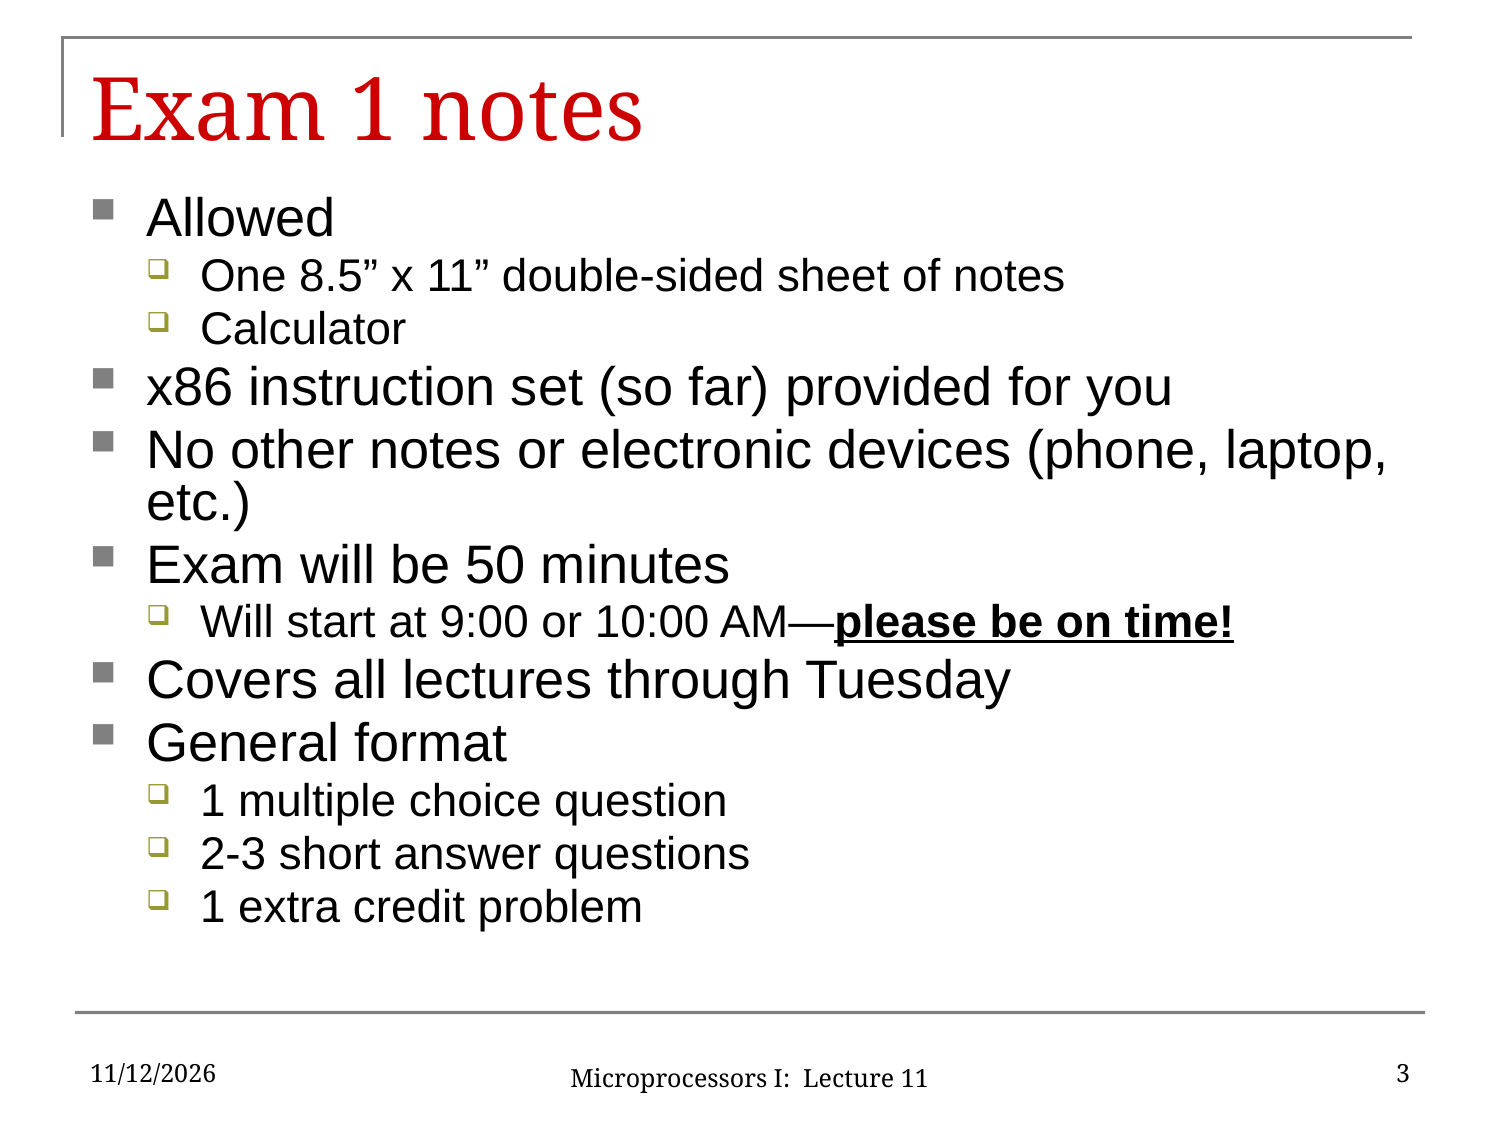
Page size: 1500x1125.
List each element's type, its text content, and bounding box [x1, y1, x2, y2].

slide_number 3 [1074, 1023, 1426, 1100]
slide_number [74, 1023, 426, 1100]
title Exam 1 notes [75, 45, 1425, 163]
footer Microprocessors I: Lecture 11 [512, 1024, 988, 1101]
list Allowed One 8.5” x 11” double-sided sheet of notes Calculator x86 instruction set (so far) provided for you No other notes or electronic devices (phone, laptop, etc.) Exam will be 50 minutes Will start at 9:00 or 10:00 AM—please be on time! Covers all lectures through Tuesday General format 1 multiple choice question 2-3 short answer questions 1 extra credit problem [75, 187, 1425, 1006]
